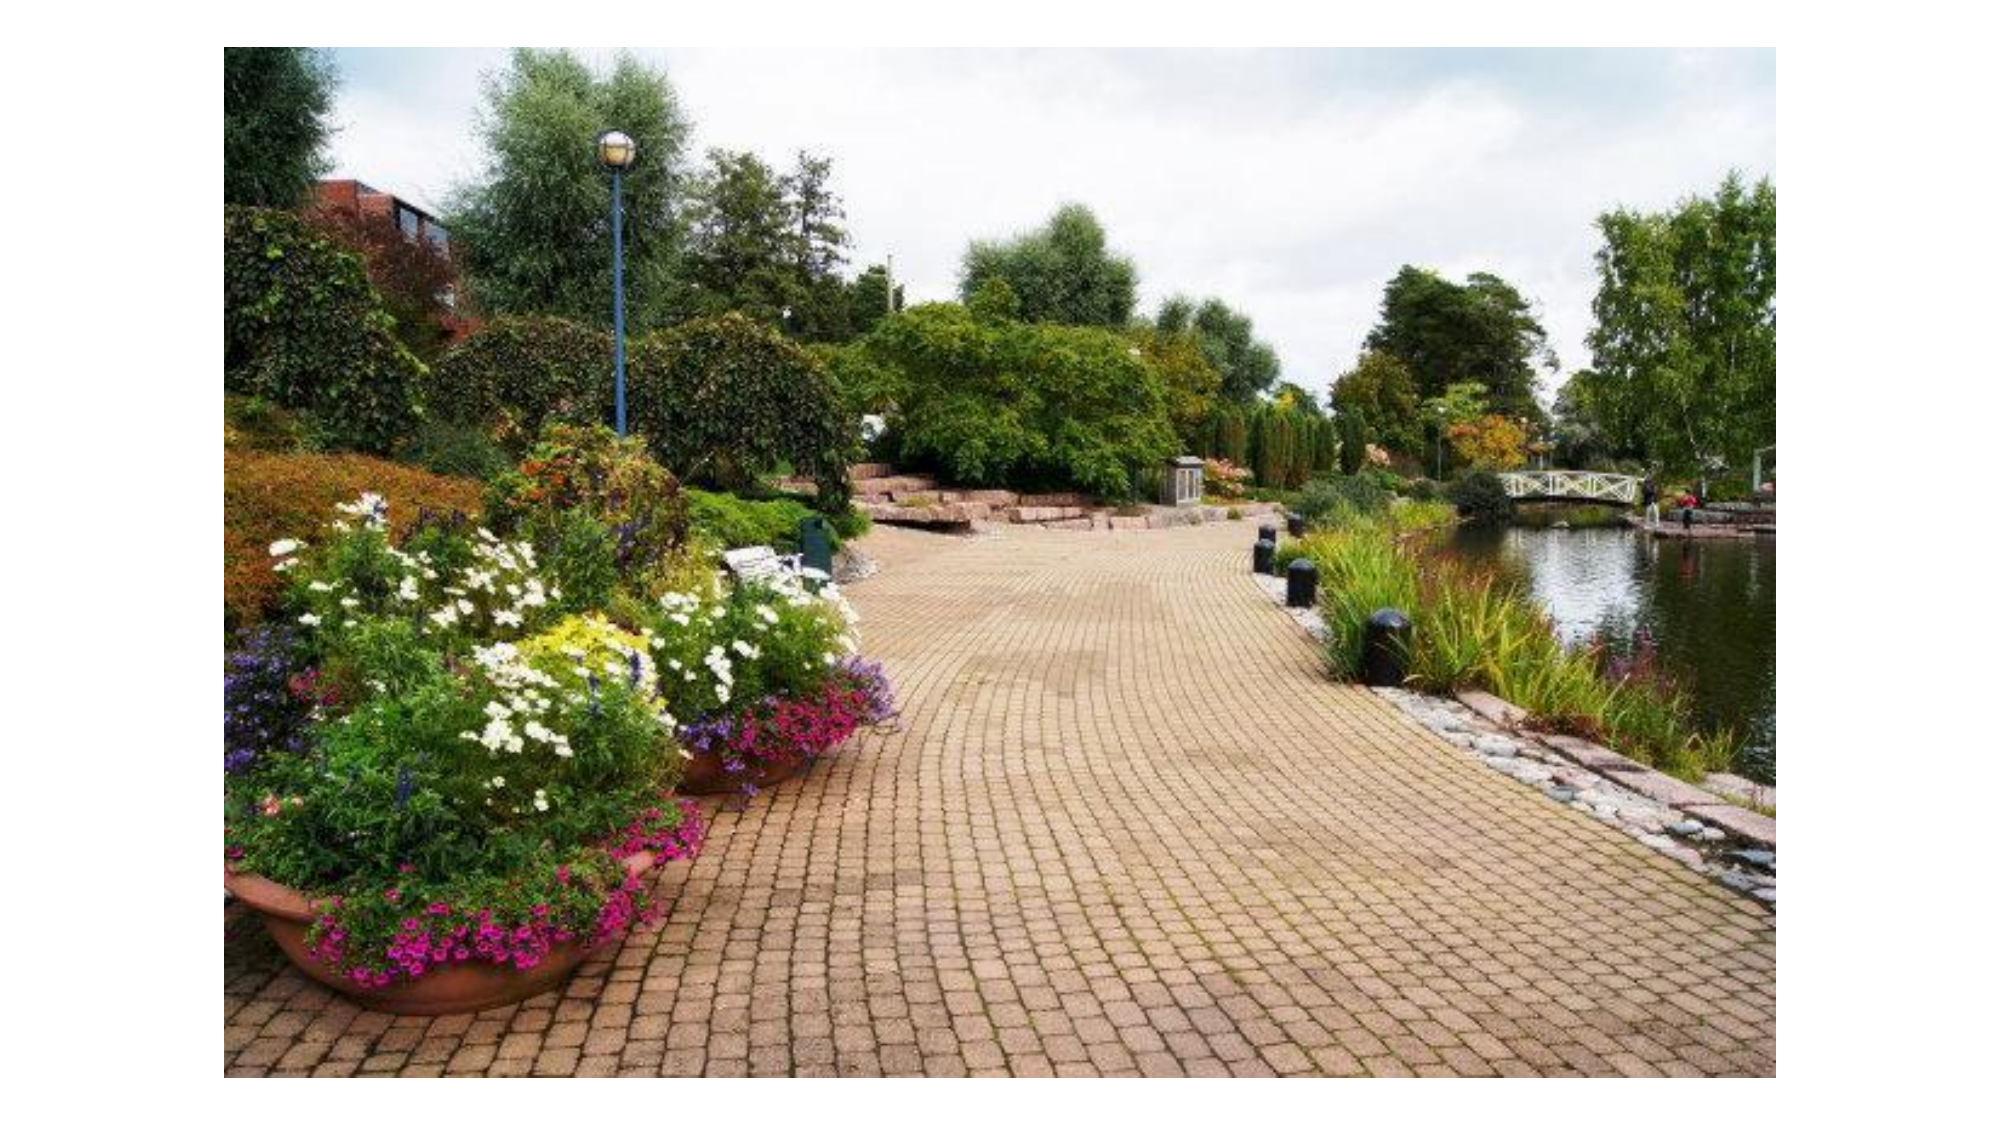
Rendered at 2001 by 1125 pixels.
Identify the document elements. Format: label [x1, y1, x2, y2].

list [224, 47, 1776, 1078]
